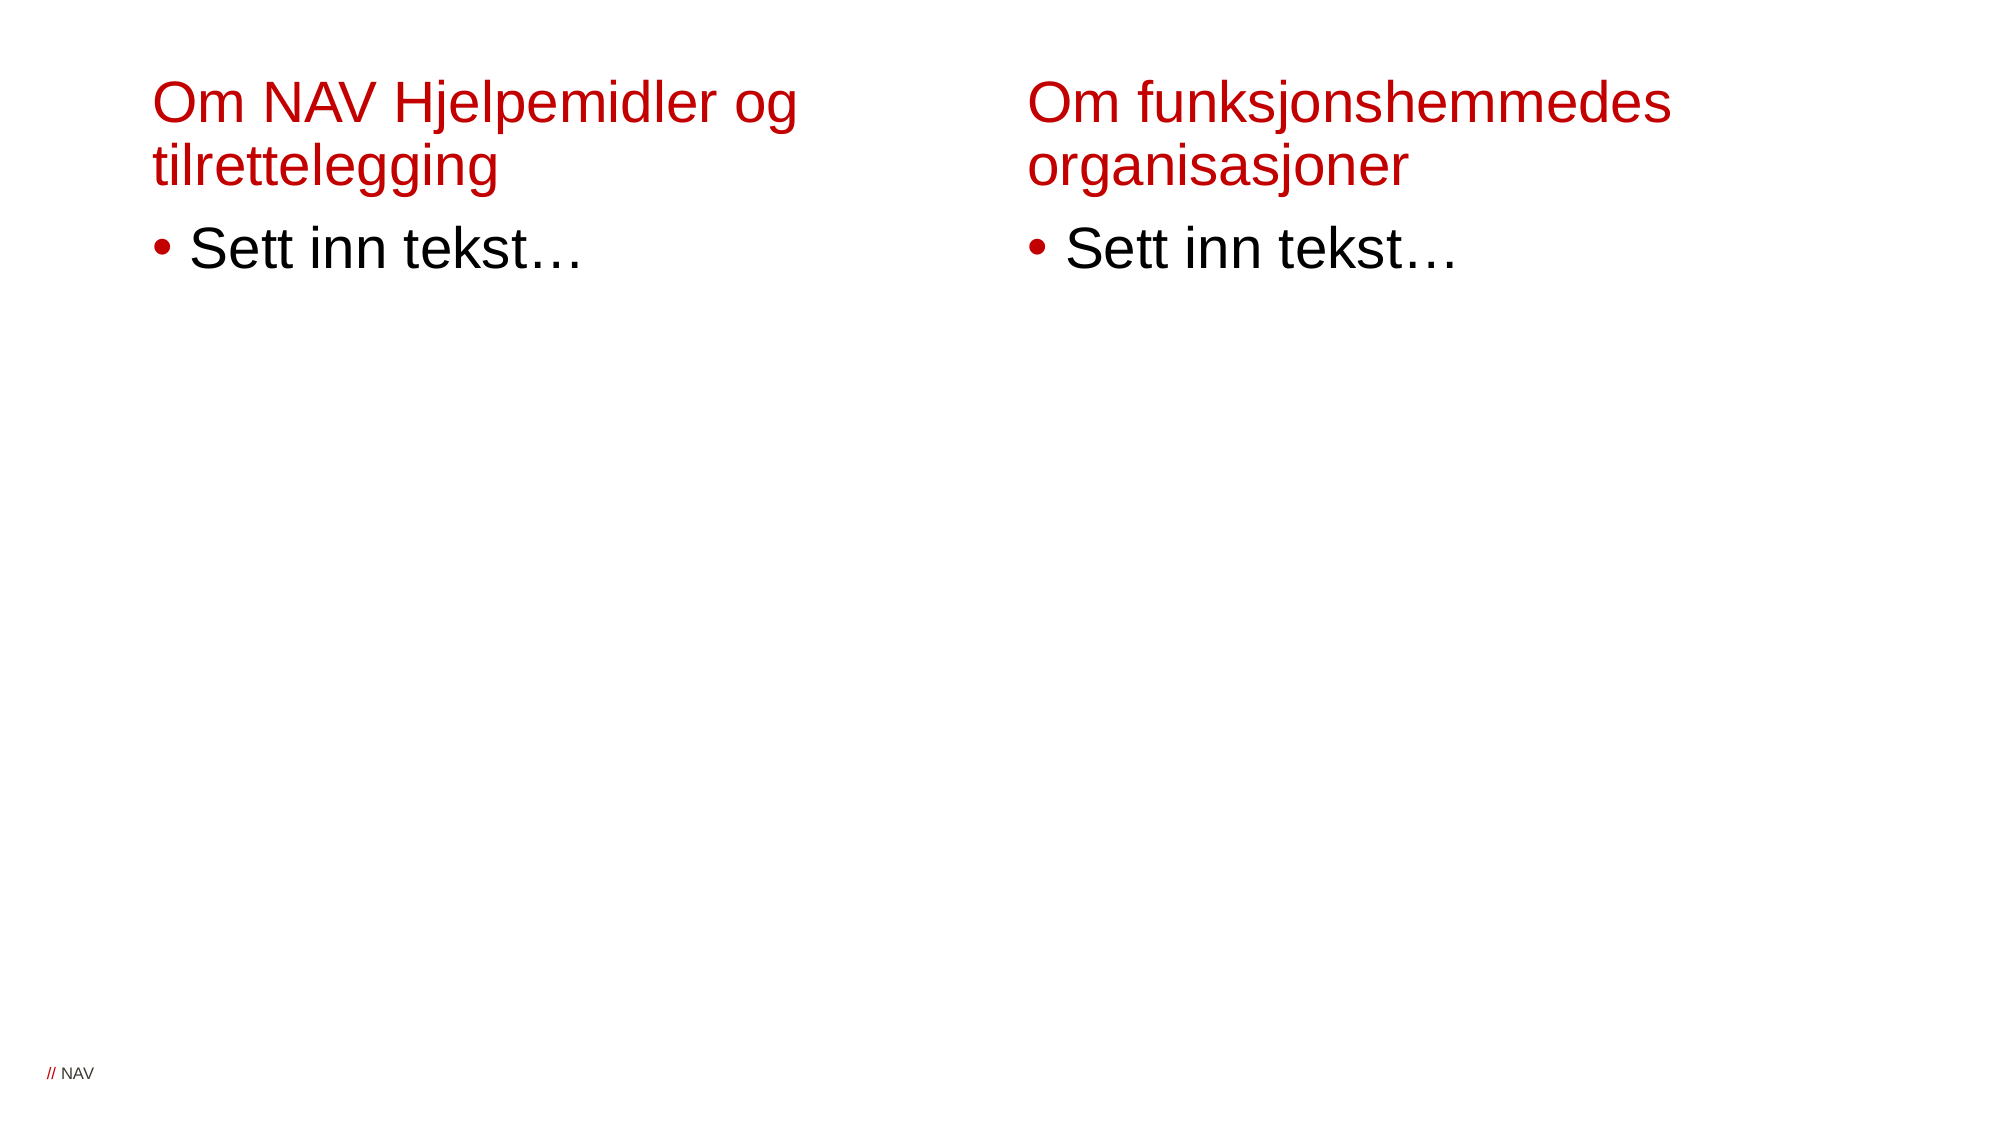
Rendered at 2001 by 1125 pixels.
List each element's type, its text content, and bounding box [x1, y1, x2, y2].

list Om funksjonshemmedes organisasjoner Sett inn tekst… [1012, 64, 1863, 1058]
title Om NAV Hjelpemidler og tilrettelegging Sett inn tekst… [137, 64, 988, 1058]
